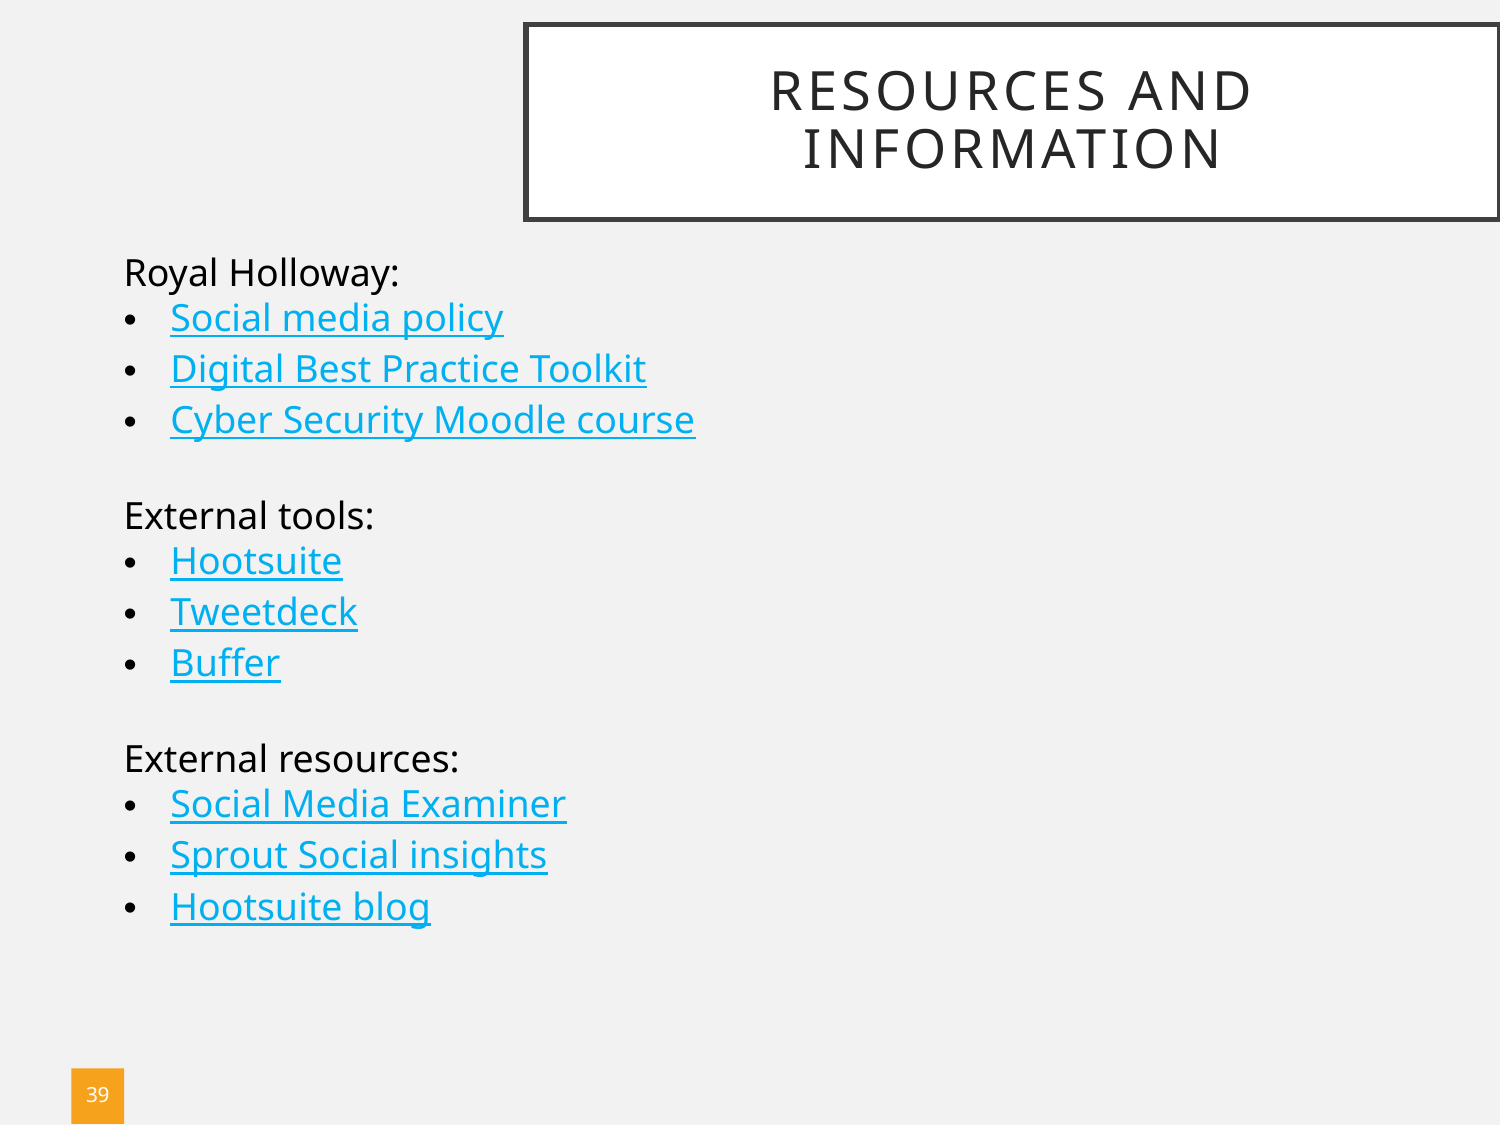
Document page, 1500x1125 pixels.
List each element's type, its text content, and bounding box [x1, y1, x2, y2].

text_box Royal Holloway: Social media policy Digital Best Practice Toolkit Cyber Security Moodle course External tools: Hootsuite Tweetdeck Buffer External resources: Social Media Examiner Sprout Social insights Hootsuite blog [108, 241, 1384, 986]
title Resources and information [523, 22, 1500, 222]
